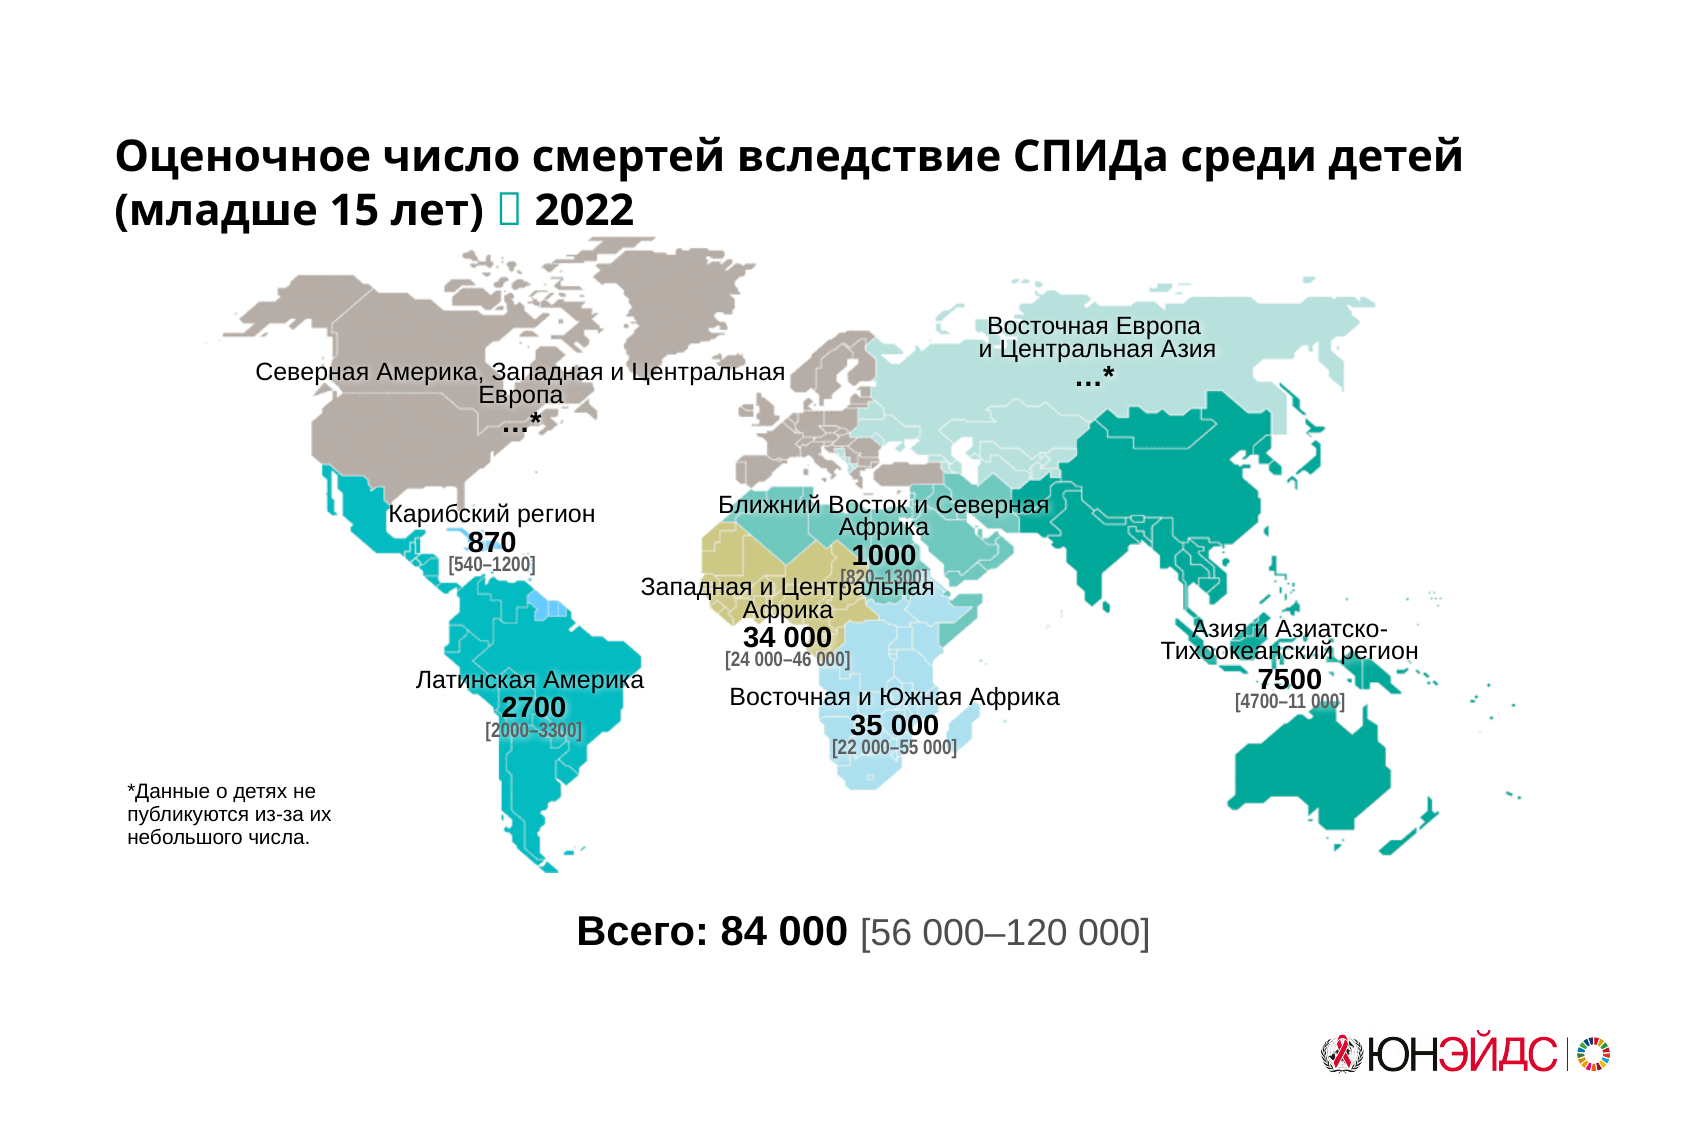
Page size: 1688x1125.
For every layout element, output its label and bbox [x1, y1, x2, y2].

picture [1321, 1027, 1610, 1074]
text_box [99, 119, 1673, 963]
